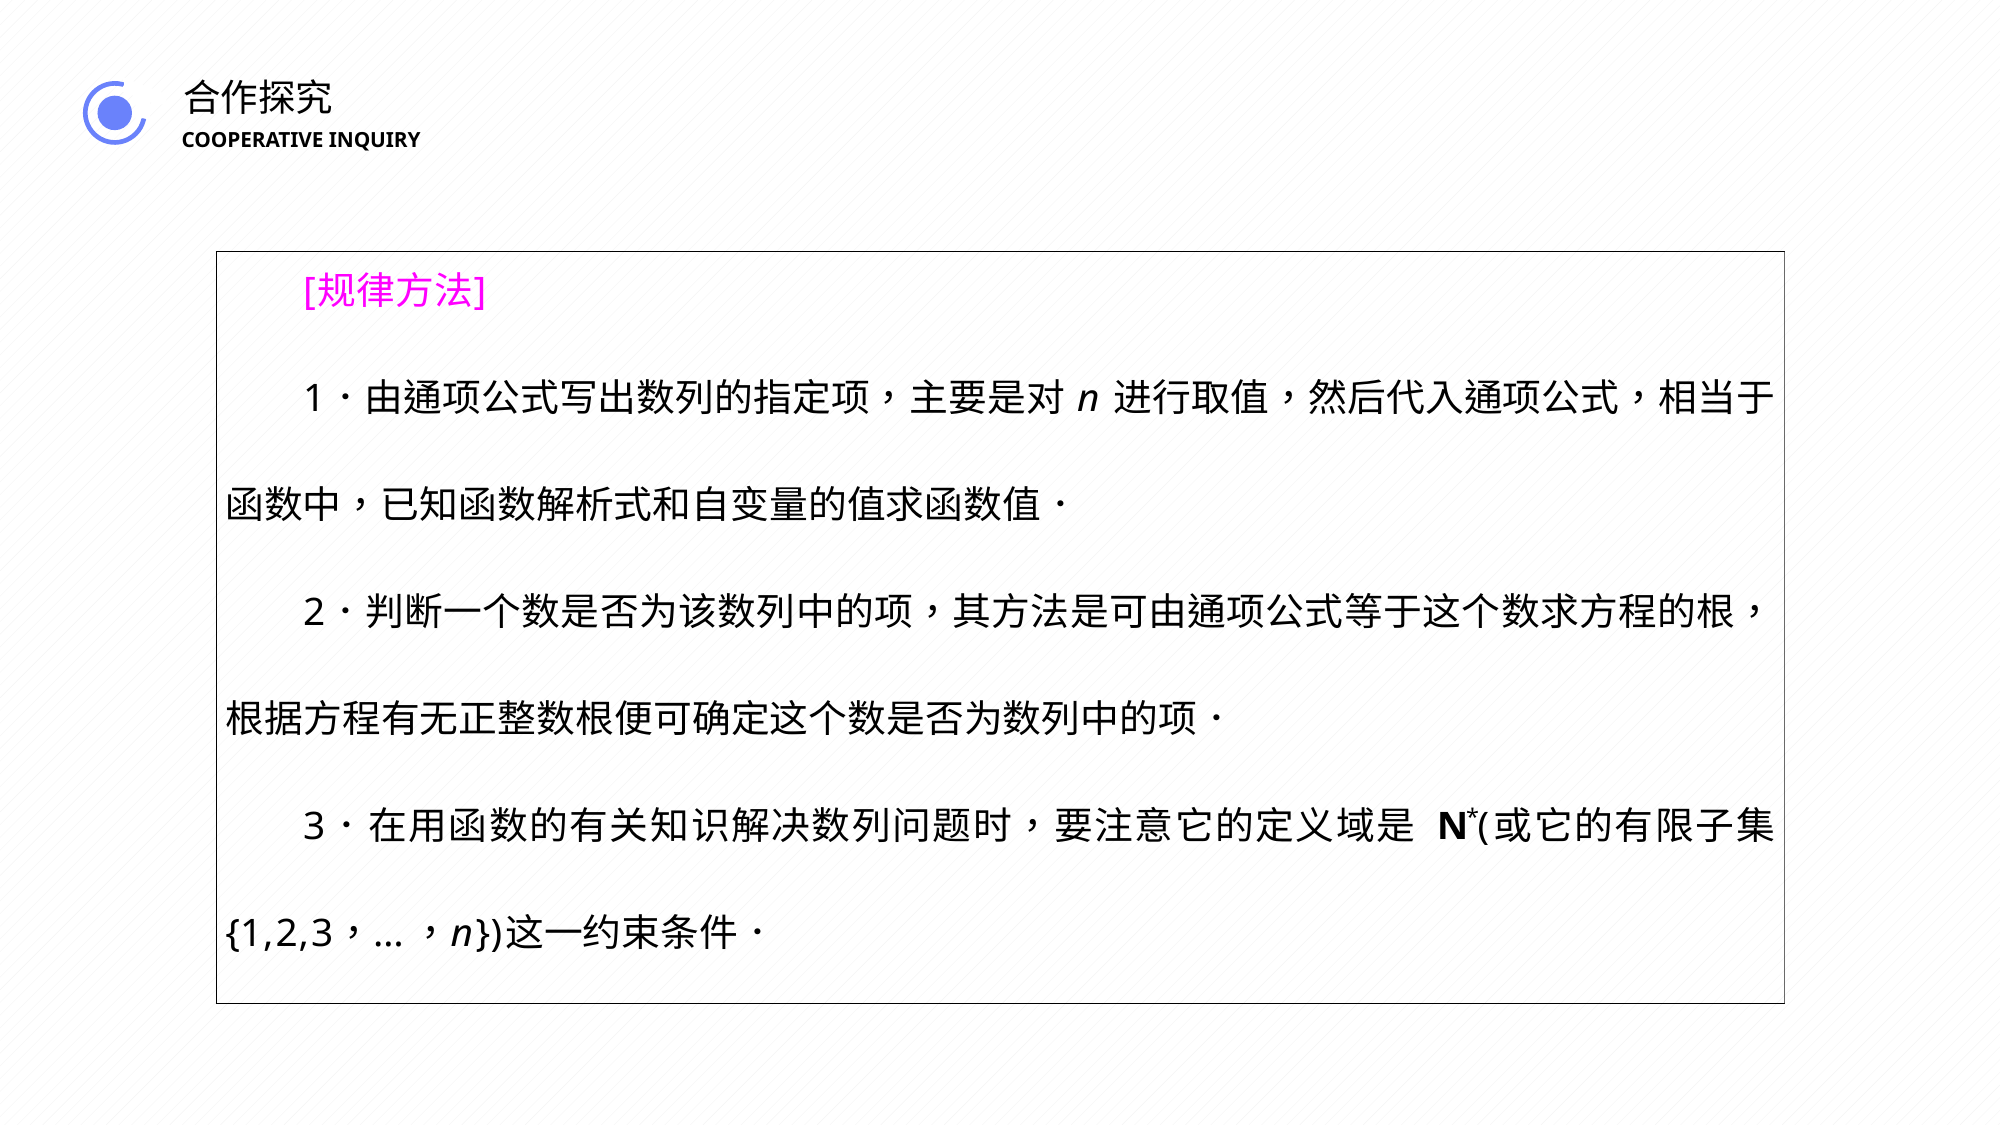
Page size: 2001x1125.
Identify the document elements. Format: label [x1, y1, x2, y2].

text_box [215, 251, 1785, 1006]
text_box [86, 66, 493, 161]
